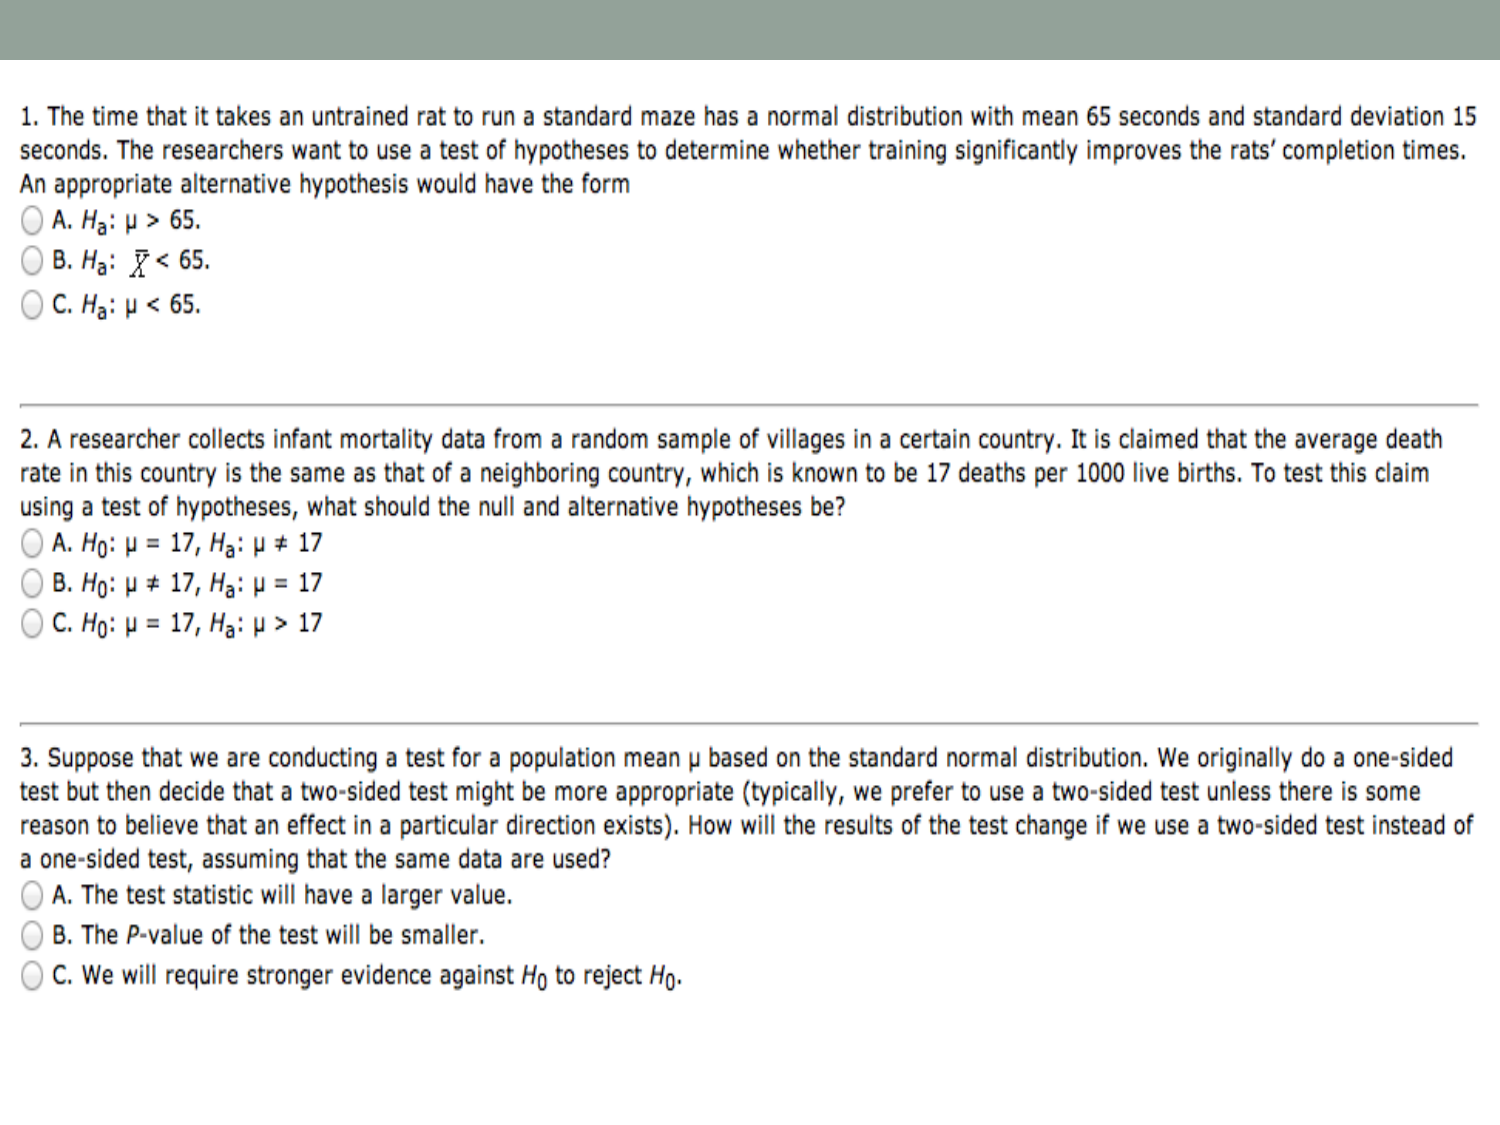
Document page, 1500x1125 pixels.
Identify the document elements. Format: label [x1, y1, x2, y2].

picture [0, 89, 1500, 1071]
